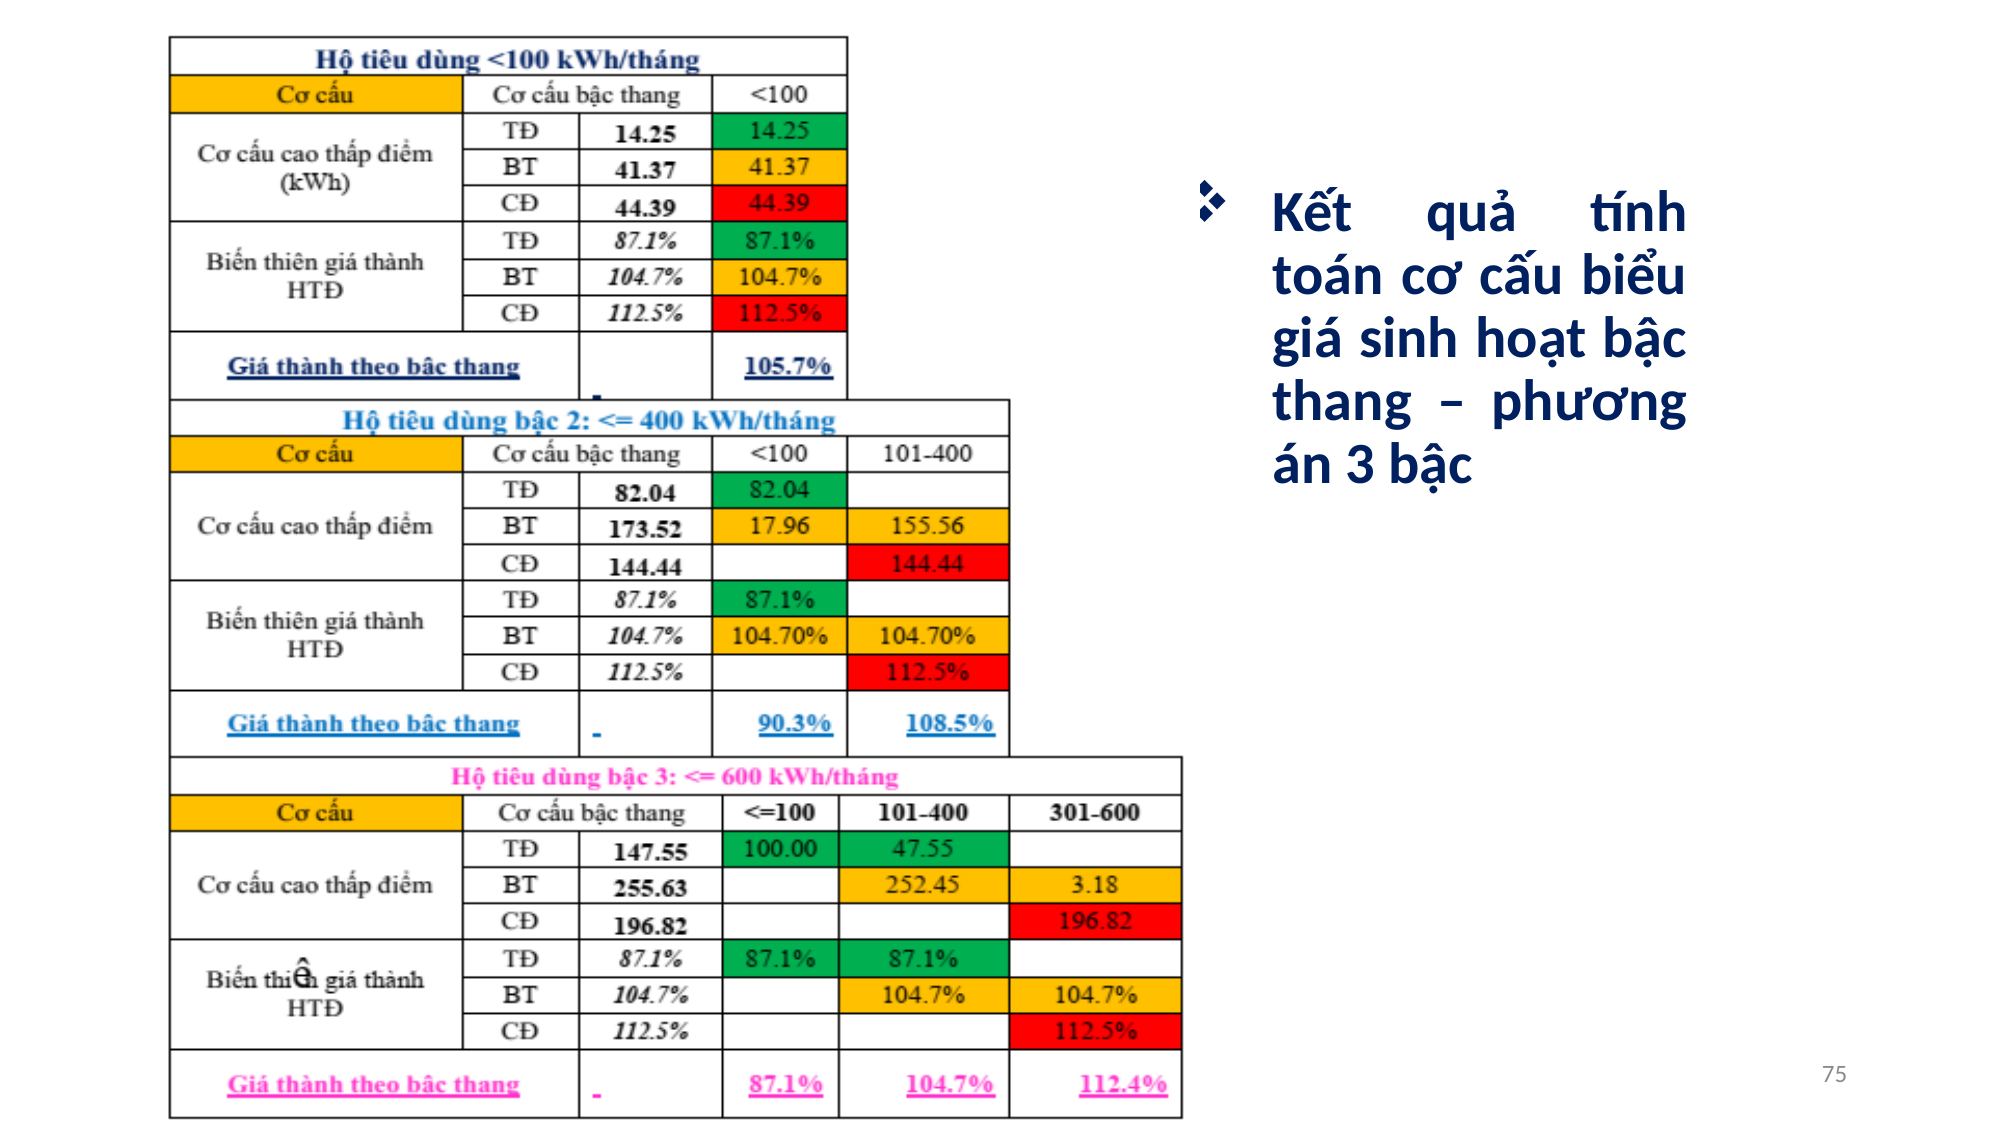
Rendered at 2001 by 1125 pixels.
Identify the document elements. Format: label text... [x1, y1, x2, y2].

title Kết quả tính toán cơ cấu biểu giá sinh hoạt bậc thang – phương án 3 bậc [1200, 67, 1703, 609]
picture [161, 29, 1200, 1125]
slide_number 75 [1412, 1042, 1863, 1103]
